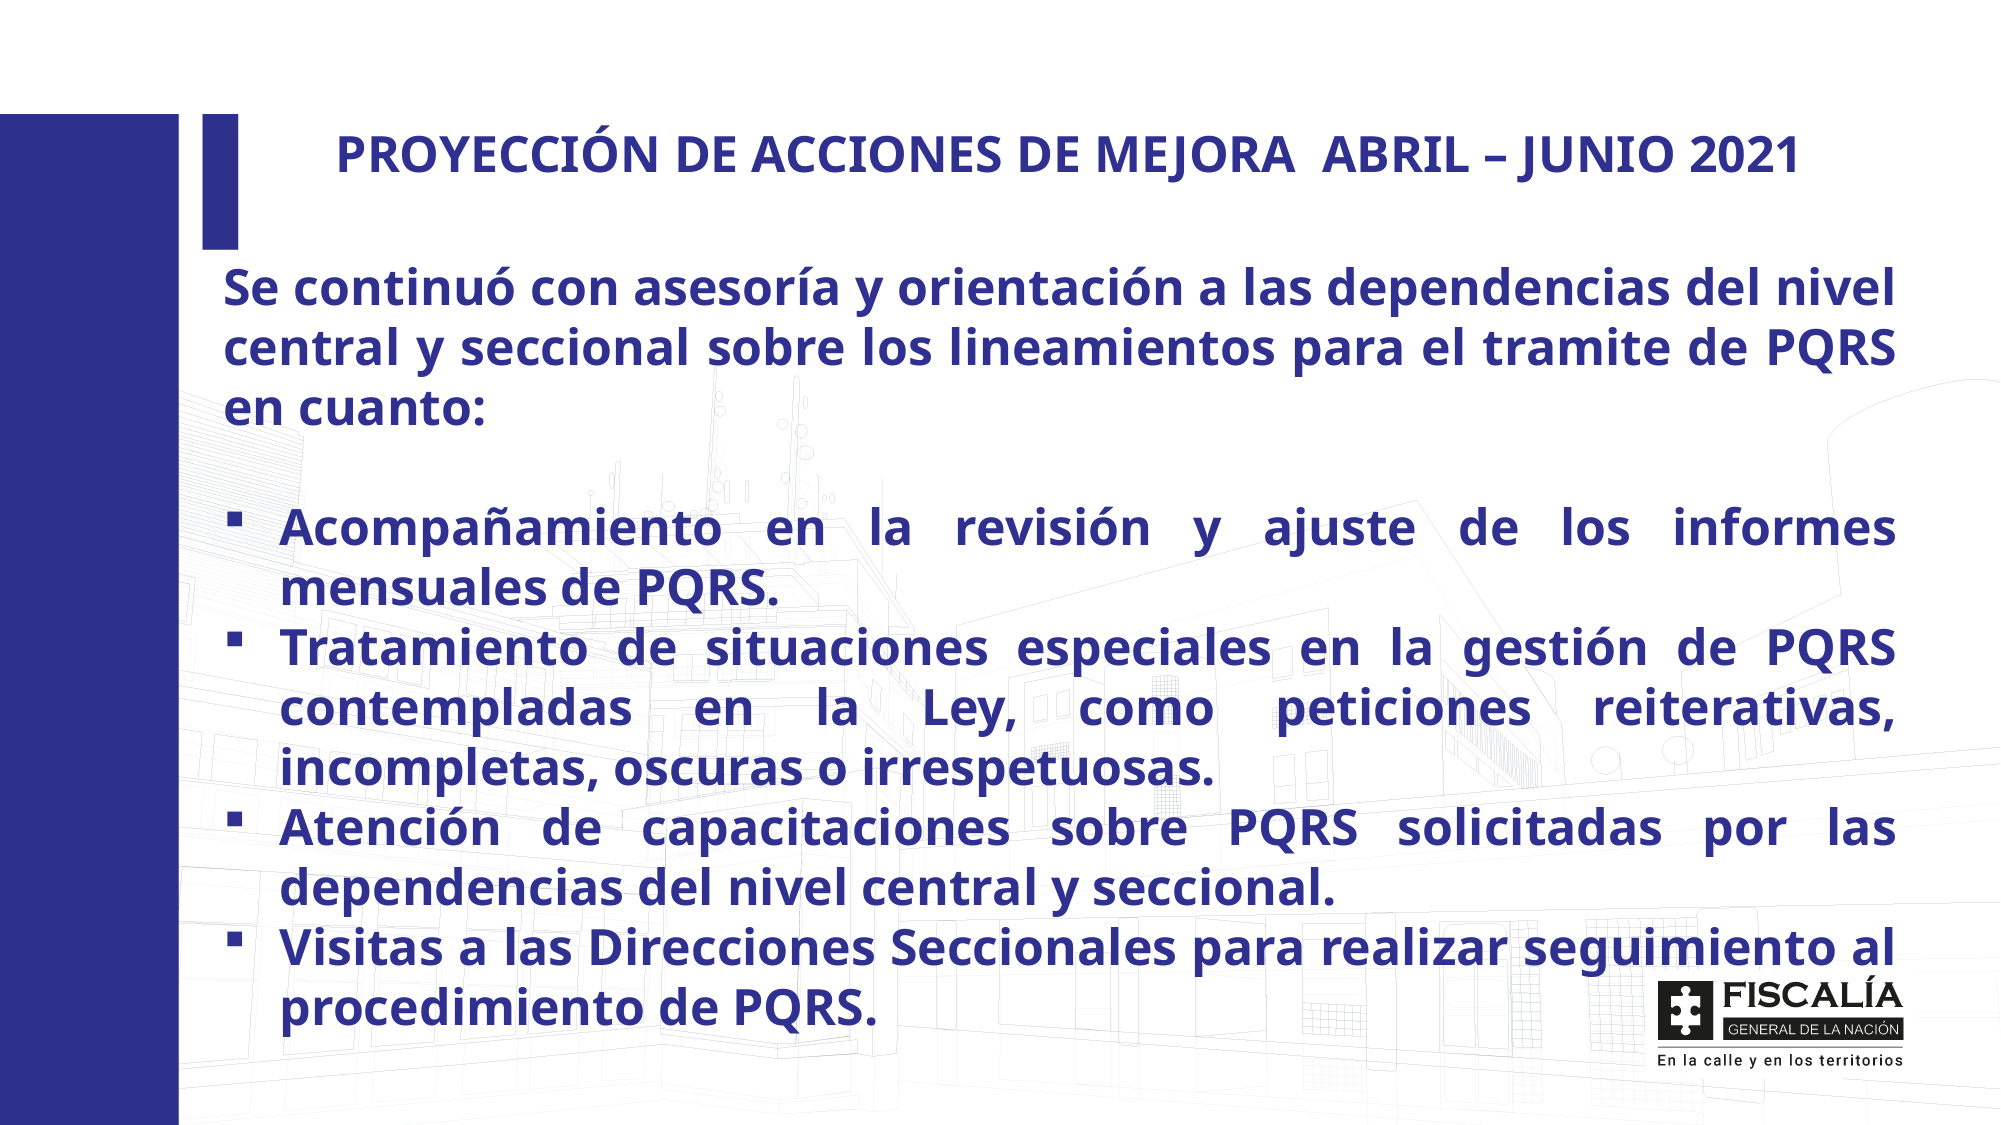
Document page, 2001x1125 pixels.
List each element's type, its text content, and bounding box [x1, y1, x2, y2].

picture [0, 0, 2001, 1125]
text_box PROYECCIÓN DE ACCIONES DE MEJORA ABRIL – JUNIO 2021 [263, 115, 1889, 191]
text_box Se continuó con asesoría y orientación a las dependencias del nivel central y seccional sobre los lineamientos para el tramite de PQRS en cuanto: Acompañamiento en la revisión y ajuste de los informes mensuales de PQRS. Tratamiento de situaciones especiales en la gestión de PQRS contempladas en la Ley, como peticiones reiterativas, incompletas, oscuras o irrespetuosas. Atención de capacitaciones sobre PQRS solicitadas por las dependencias del nivel central y seccional. Visitas a las Direcciones Seccionales para realizar seguimiento al procedimiento de PQRS. [215, 247, 1906, 1088]
